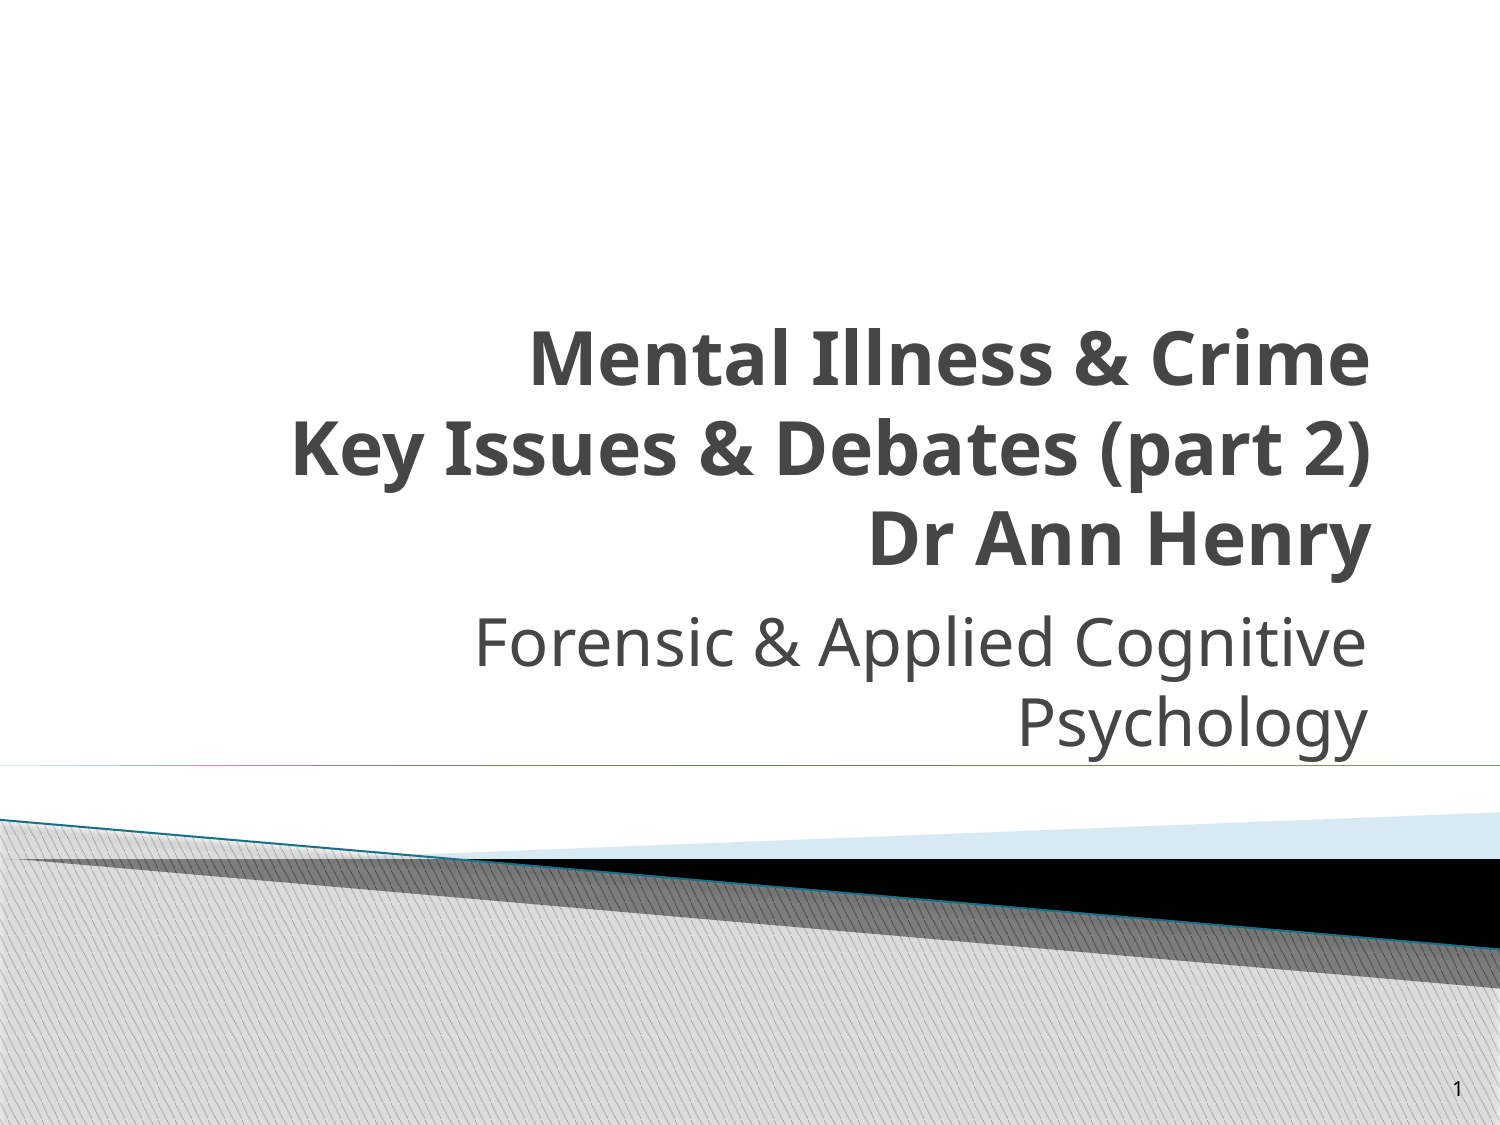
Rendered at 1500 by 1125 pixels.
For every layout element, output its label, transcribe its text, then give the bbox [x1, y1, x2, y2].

slide_number 1 [1418, 1051, 1479, 1112]
picture [5, 859, 1500, 989]
title Mental Illness & Crime Key Issues & Debates (part 2) Dr Ann Henry [112, 287, 1388, 588]
subtitle Forensic & Applied Cognitive Psychology [112, 592, 1388, 790]
